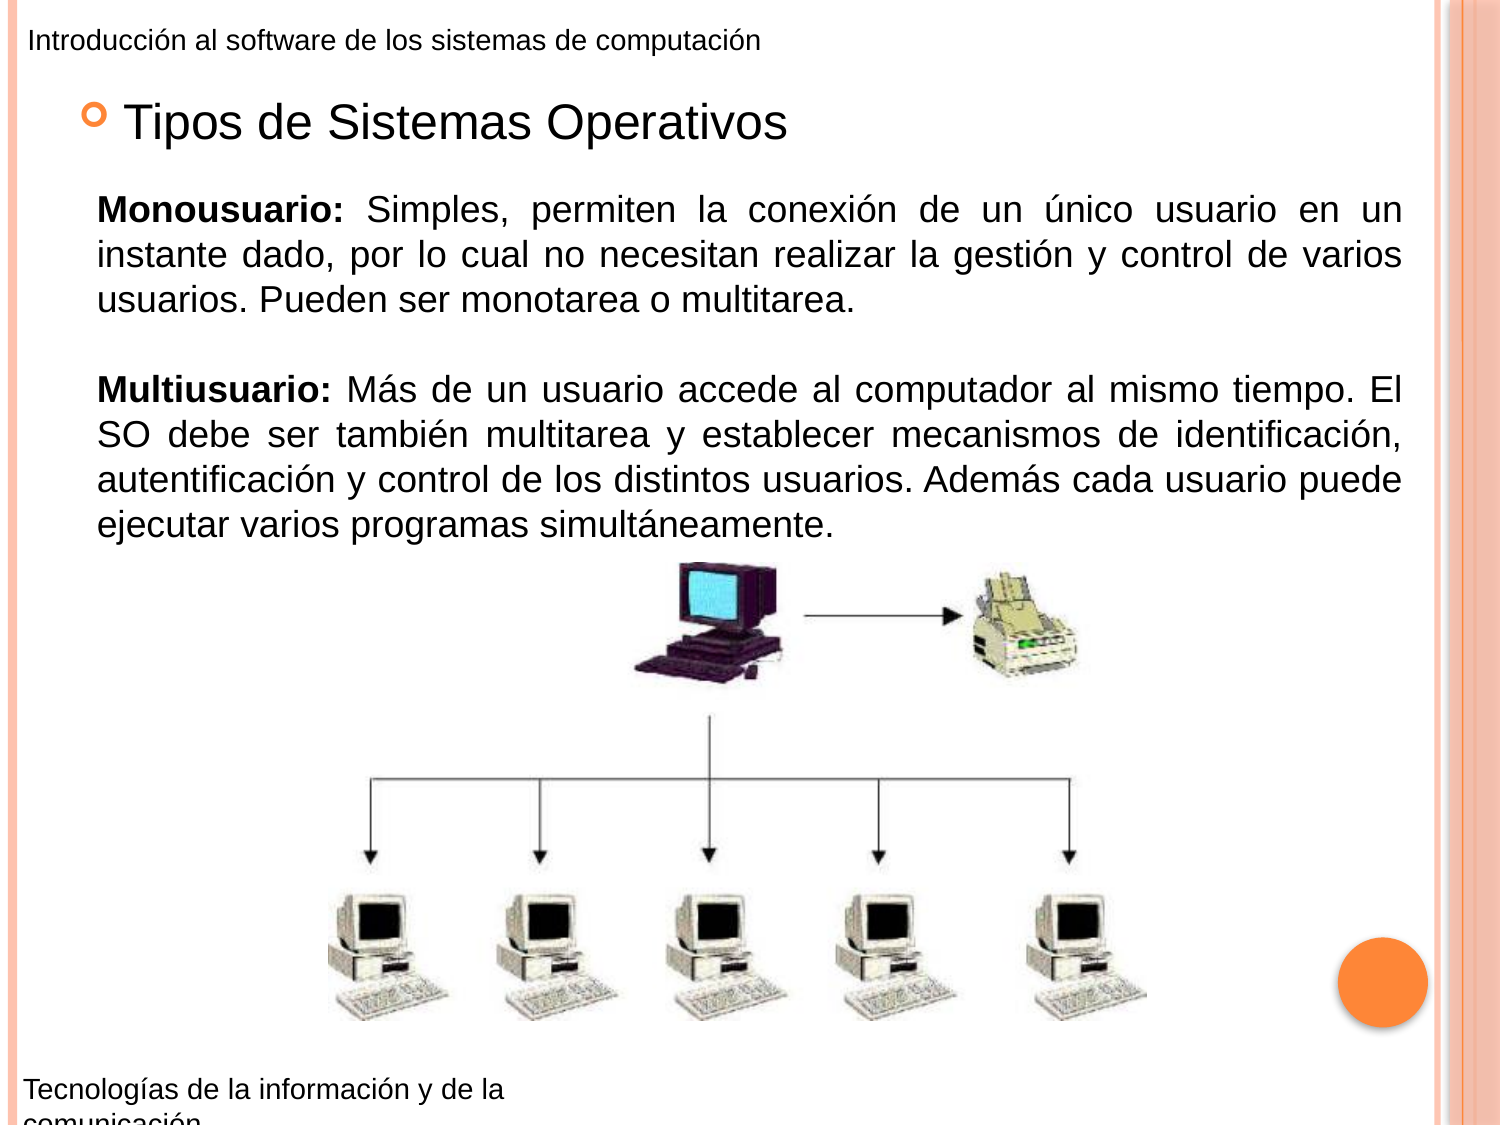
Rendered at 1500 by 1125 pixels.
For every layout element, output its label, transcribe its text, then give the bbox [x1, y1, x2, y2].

picture [327, 561, 1148, 1021]
text_box Introducción al software de los sistemas de computación [12, 13, 832, 64]
subtitle Tipos de Sistemas Operativos [0, 82, 868, 176]
text_box Tecnologías de la información y de la comunicación [8, 1062, 704, 1125]
text_box Monousuario: Simples, permiten la conexión de un único usuario en un instante dado, por lo cual no necesitan realizar la gestión y control de varios usuarios. Pueden ser monotarea o multitarea. Multiusuario: Más de un usuario accede al computador al mismo tiempo. El SO debe ser también multitarea y establecer mecanismos de identificación, autentificación y control de los distintos usuarios. Además cada usuario puede ejecutar varios programas simultáneamente. [81, 177, 1418, 553]
